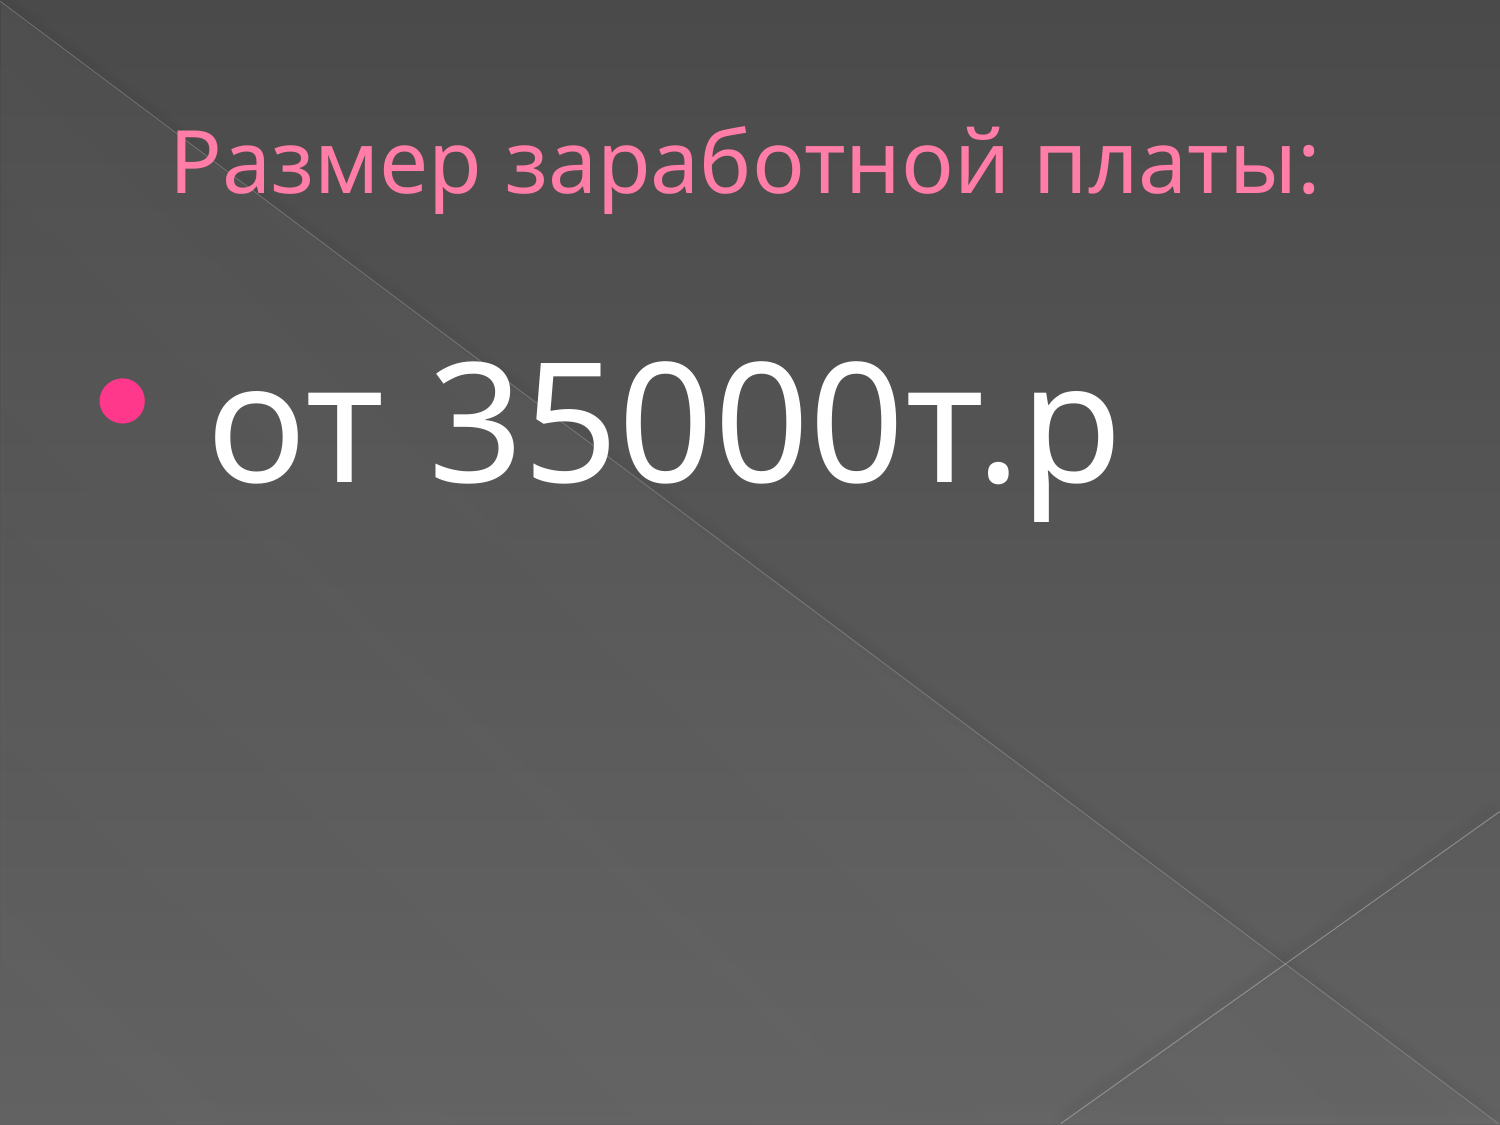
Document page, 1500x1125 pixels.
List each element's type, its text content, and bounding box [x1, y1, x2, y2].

title Размер заработной платы: [75, 43, 1425, 274]
list от 35000т.р [75, 308, 1425, 1059]
